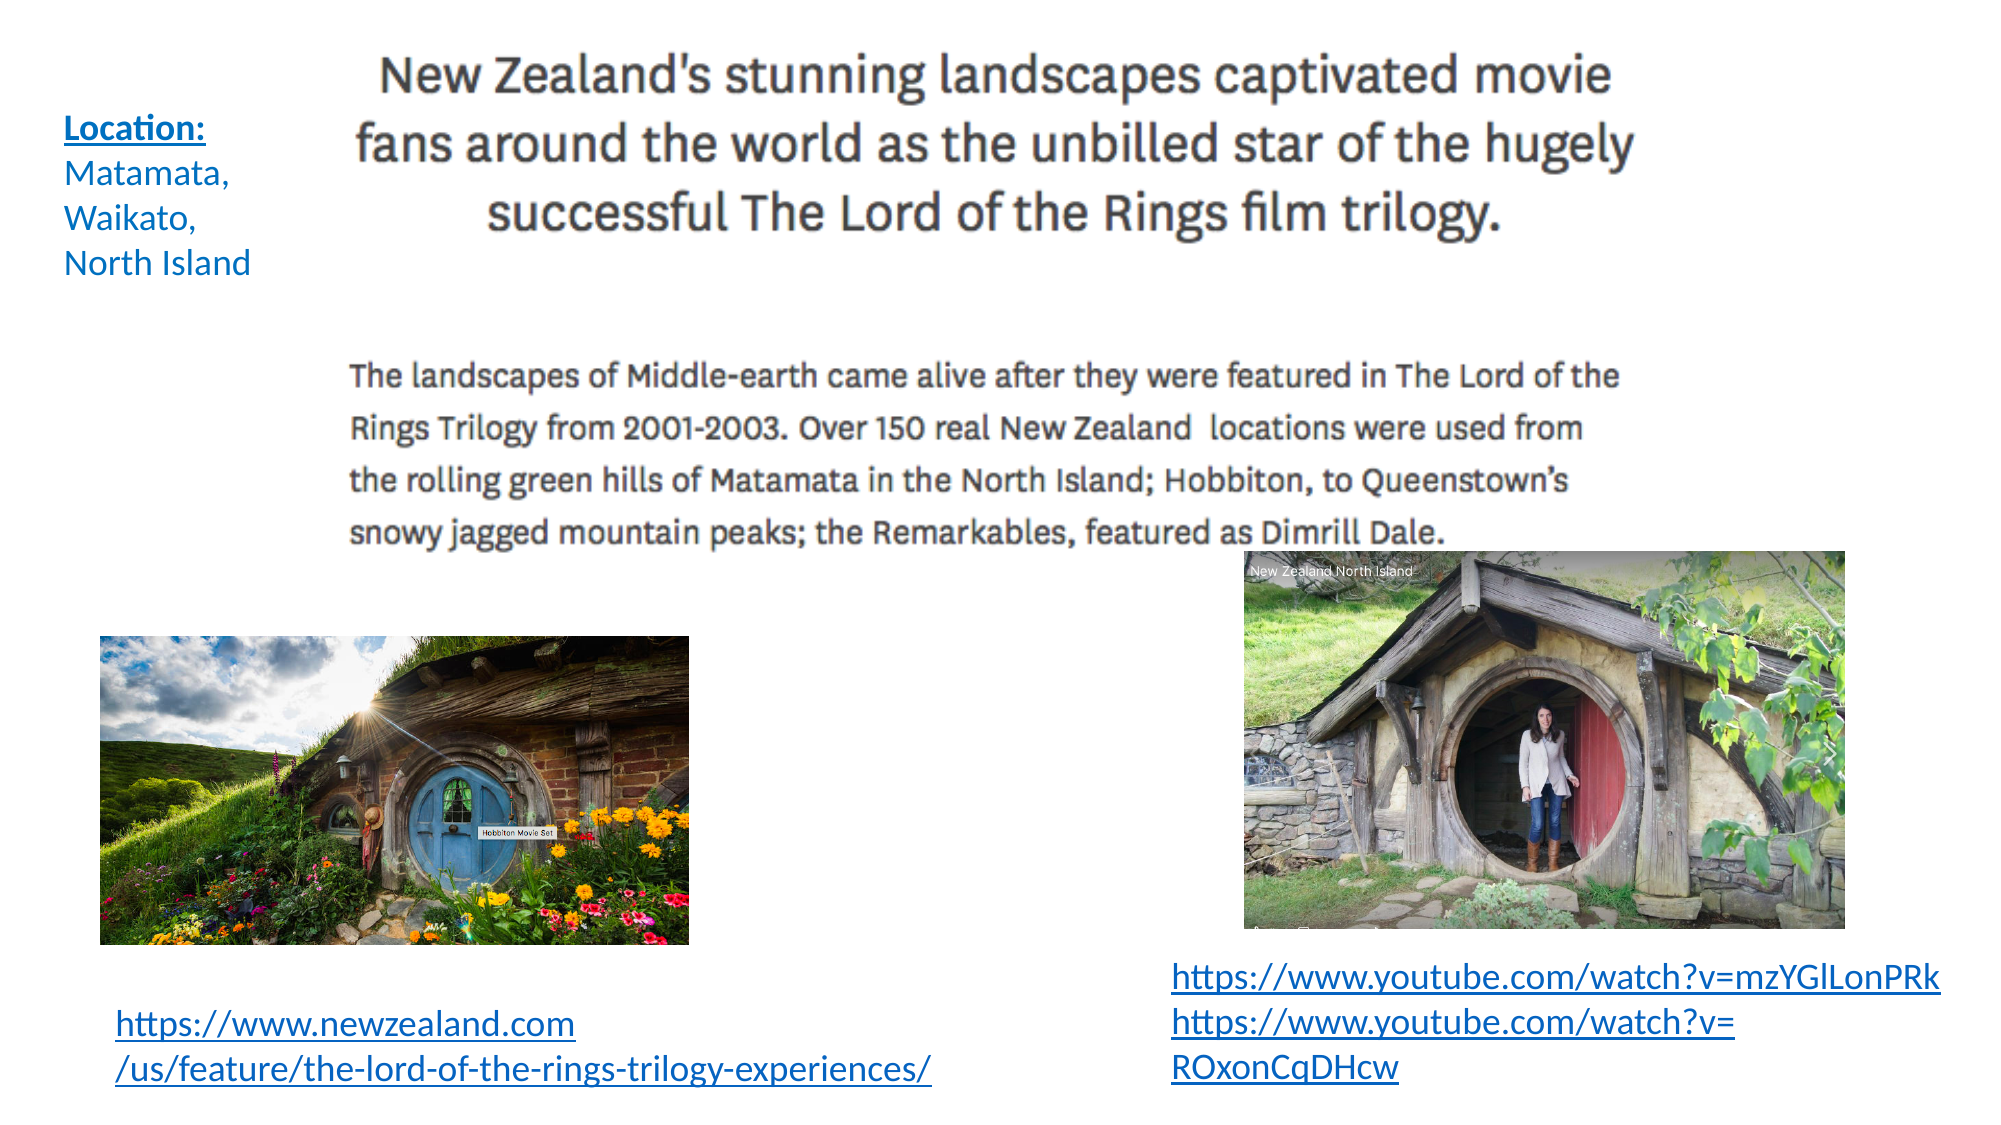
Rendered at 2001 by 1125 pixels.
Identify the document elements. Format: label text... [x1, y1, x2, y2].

text_box https://www.youtube.com/watch?v=mzYGlLonPRk https://www.youtube.com/watch?v=ROxonCqDHcw [1156, 944, 1961, 1095]
picture [100, 636, 689, 946]
picture [225, 14, 1845, 929]
text_box https://www.newzealand.com/us/feature/the-lord-of-the-rings-trilogy-experiences/ [100, 991, 1101, 1097]
text_box Location: Matamata, Waikato, North Island [49, 95, 225, 291]
